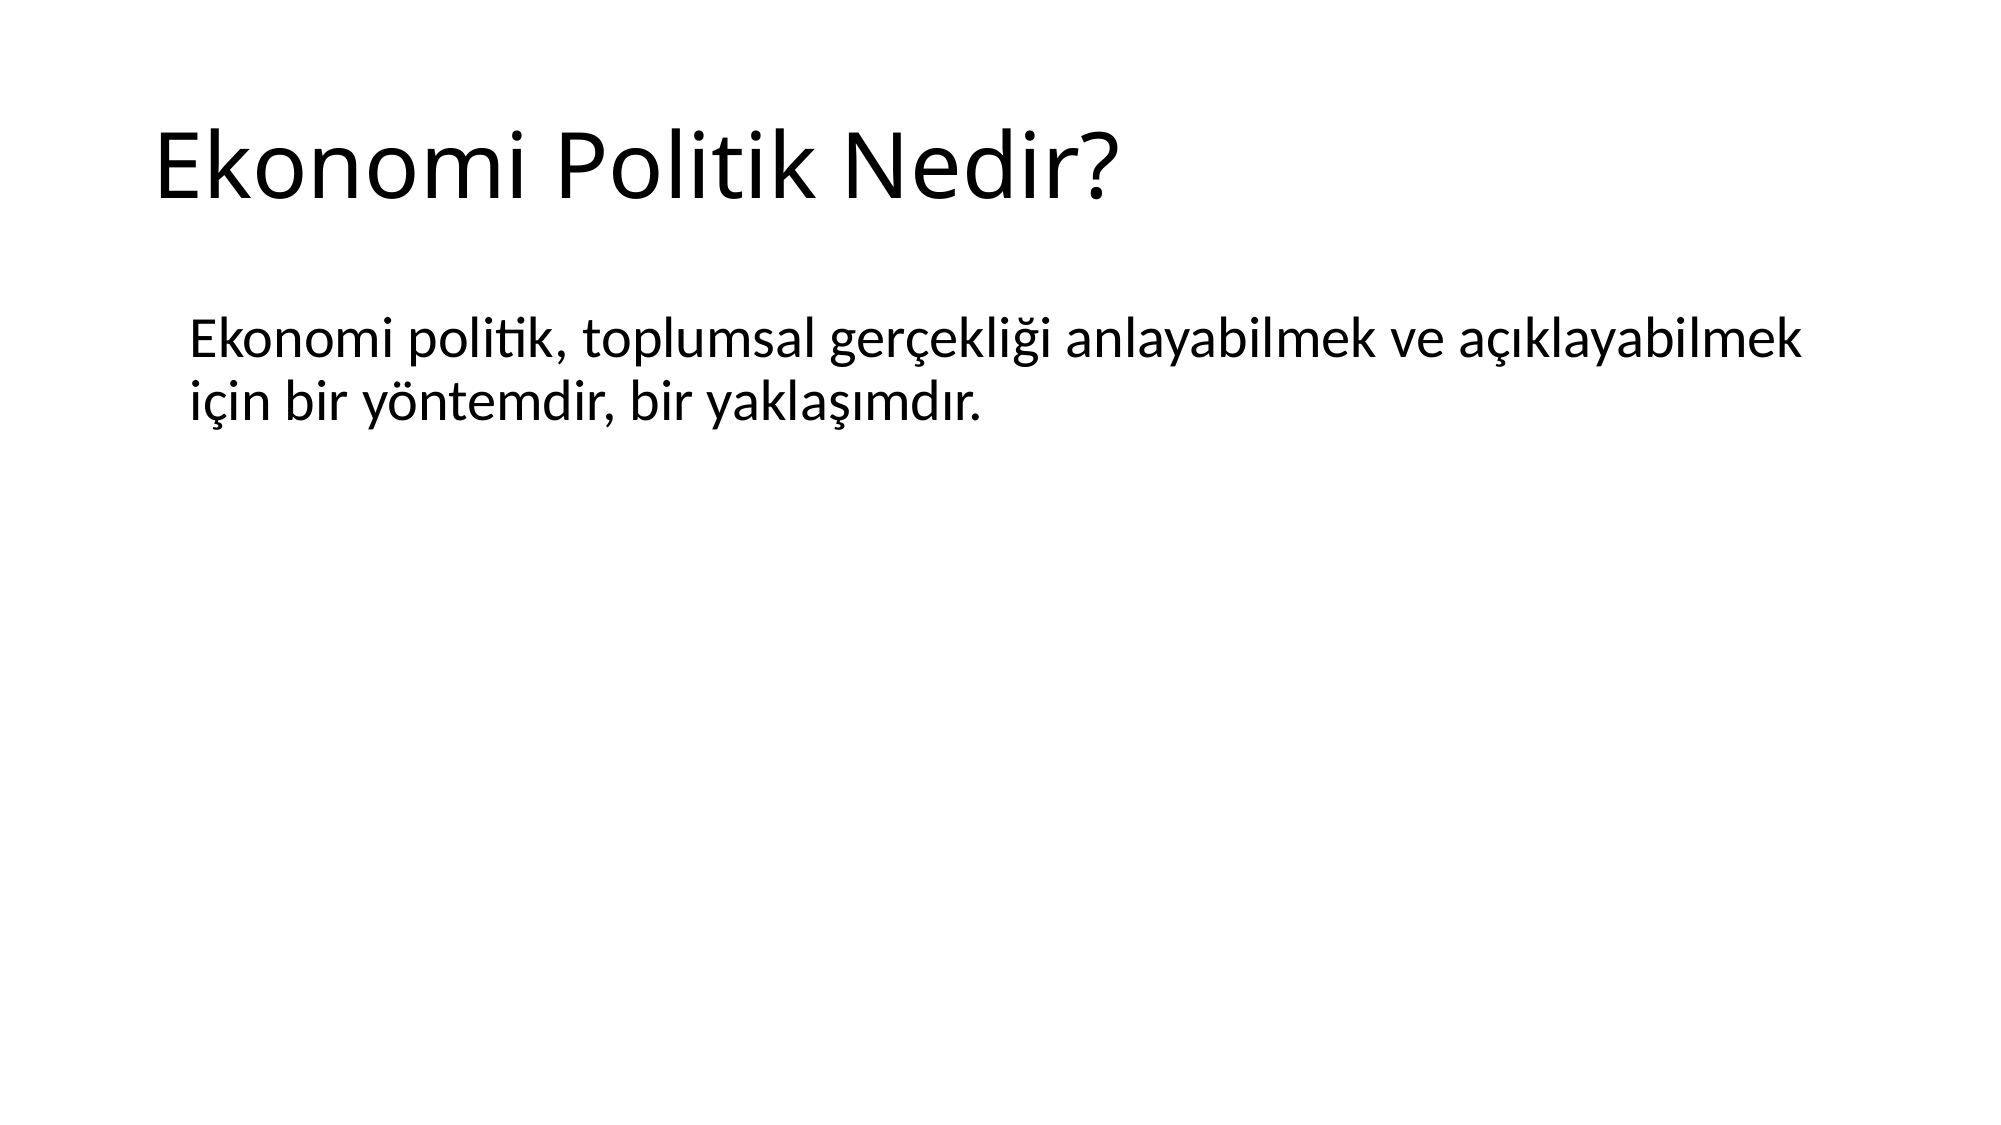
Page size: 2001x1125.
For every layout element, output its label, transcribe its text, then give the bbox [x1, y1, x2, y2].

list Ekonomi politik, toplumsal gerçekliği anlayabilmek ve açıklayabilmek için bir yöntemdir, bir yaklaşımdır. [137, 299, 1863, 1014]
title Ekonomi Politik Nedir? [137, 59, 1863, 278]
